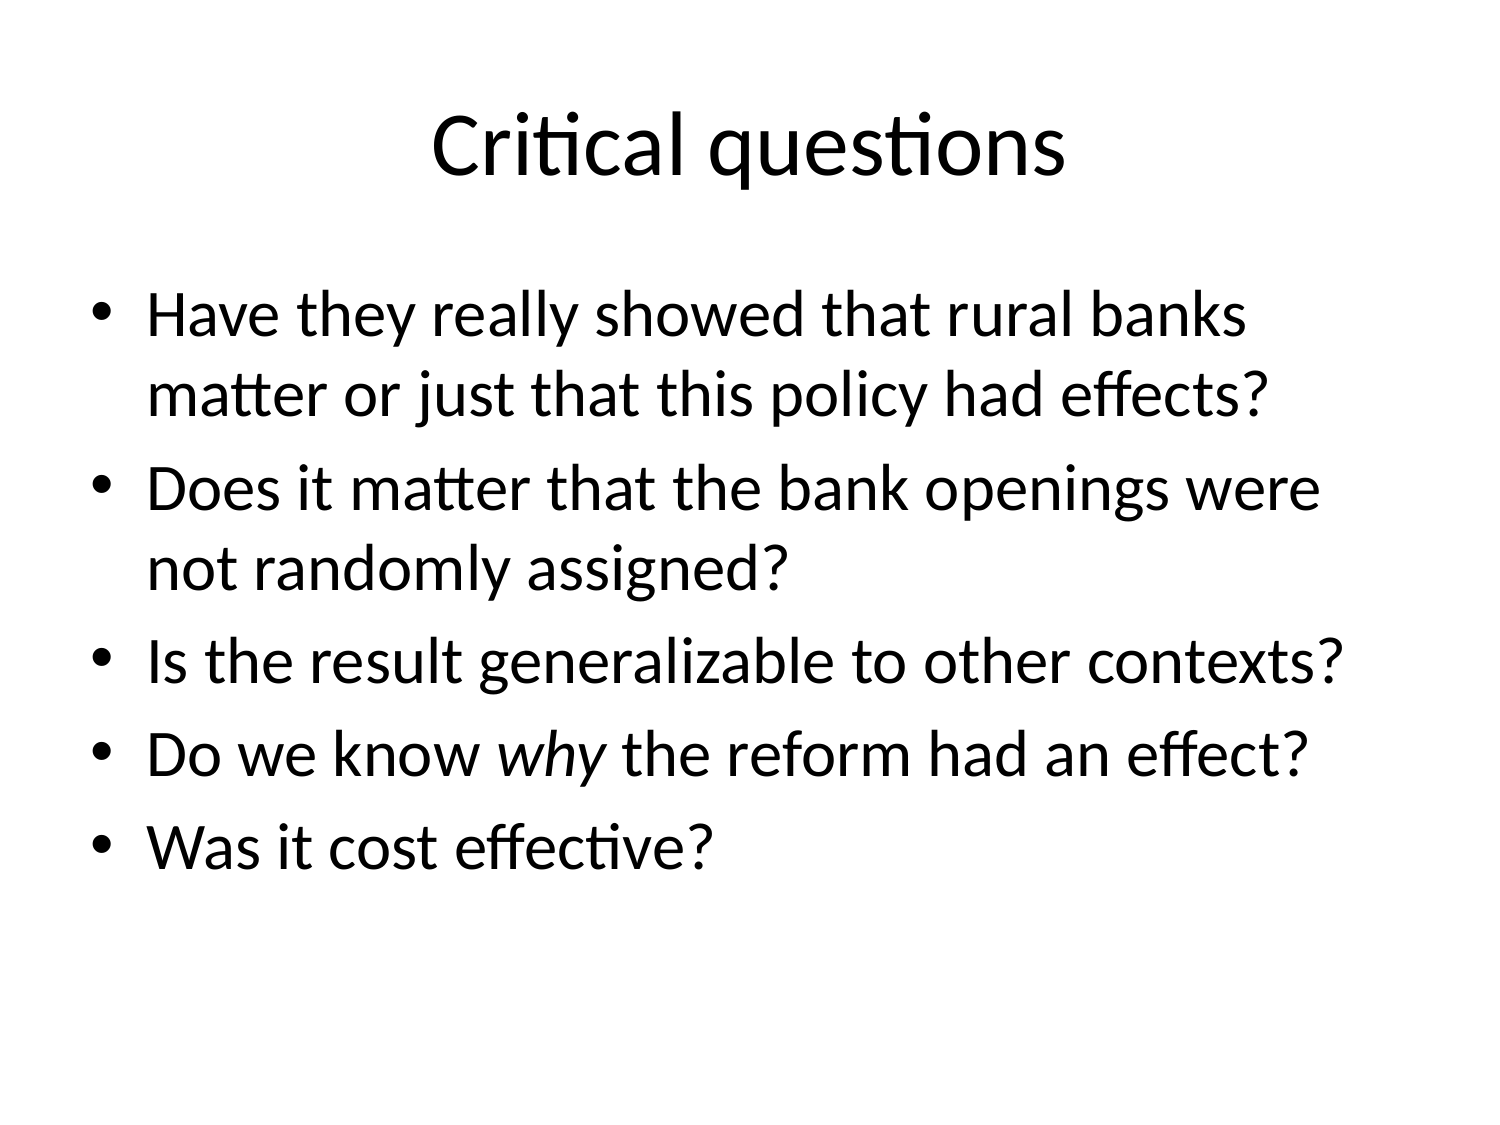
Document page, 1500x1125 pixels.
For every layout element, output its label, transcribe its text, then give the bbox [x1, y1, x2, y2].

list Have they really showed that rural banks matter or just that this policy had effects? Does it matter that the bank openings were not randomly assigned? Is the result generalizable to other contexts? Do we know why the reform had an effect? Was it cost effective? [75, 262, 1425, 1005]
title Critical questions [75, 45, 1425, 233]
